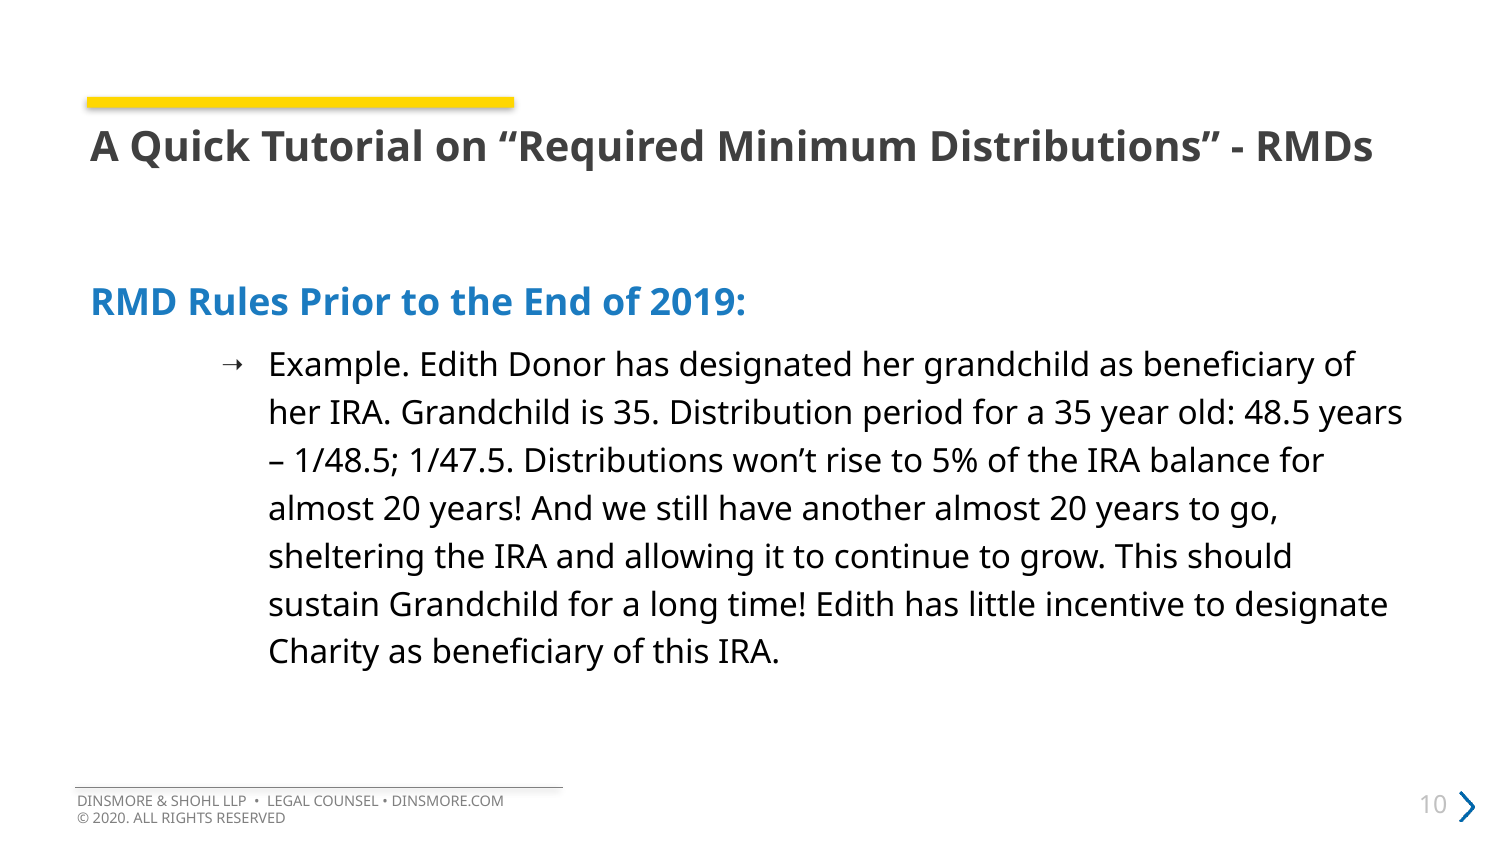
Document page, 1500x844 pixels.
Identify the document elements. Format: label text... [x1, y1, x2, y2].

picture [1463, 791, 1475, 822]
list RMD Rules Prior to the End of 2019: Example. Edith Donor has designated her grandchild as beneficiary of her IRA. Grandchild is 35. Distribution period for a 35 year old: 48.5 years – 1/48.5; 1/47.5. Distributions won’t rise to 5% of the IRA balance for almost 20 years! And we still have another almost 20 years to go, sheltering the IRA and allowing it to continue to grow. This should sustain Grandchild for a long time! Edith has little incentive to designate Charity as beneficiary of this IRA. [75, 259, 1425, 685]
slide_number 10 [1374, 784, 1463, 827]
text_box DINSMORE & SHOHL LLP • LEGAL COUNSEL • DINSMORE.COM © 2020. ALL RIGHTS RESERVED [62, 784, 558, 837]
title A Quick Tutorial on “Required Minimum Distributions” - RMDs [75, 112, 1425, 225]
